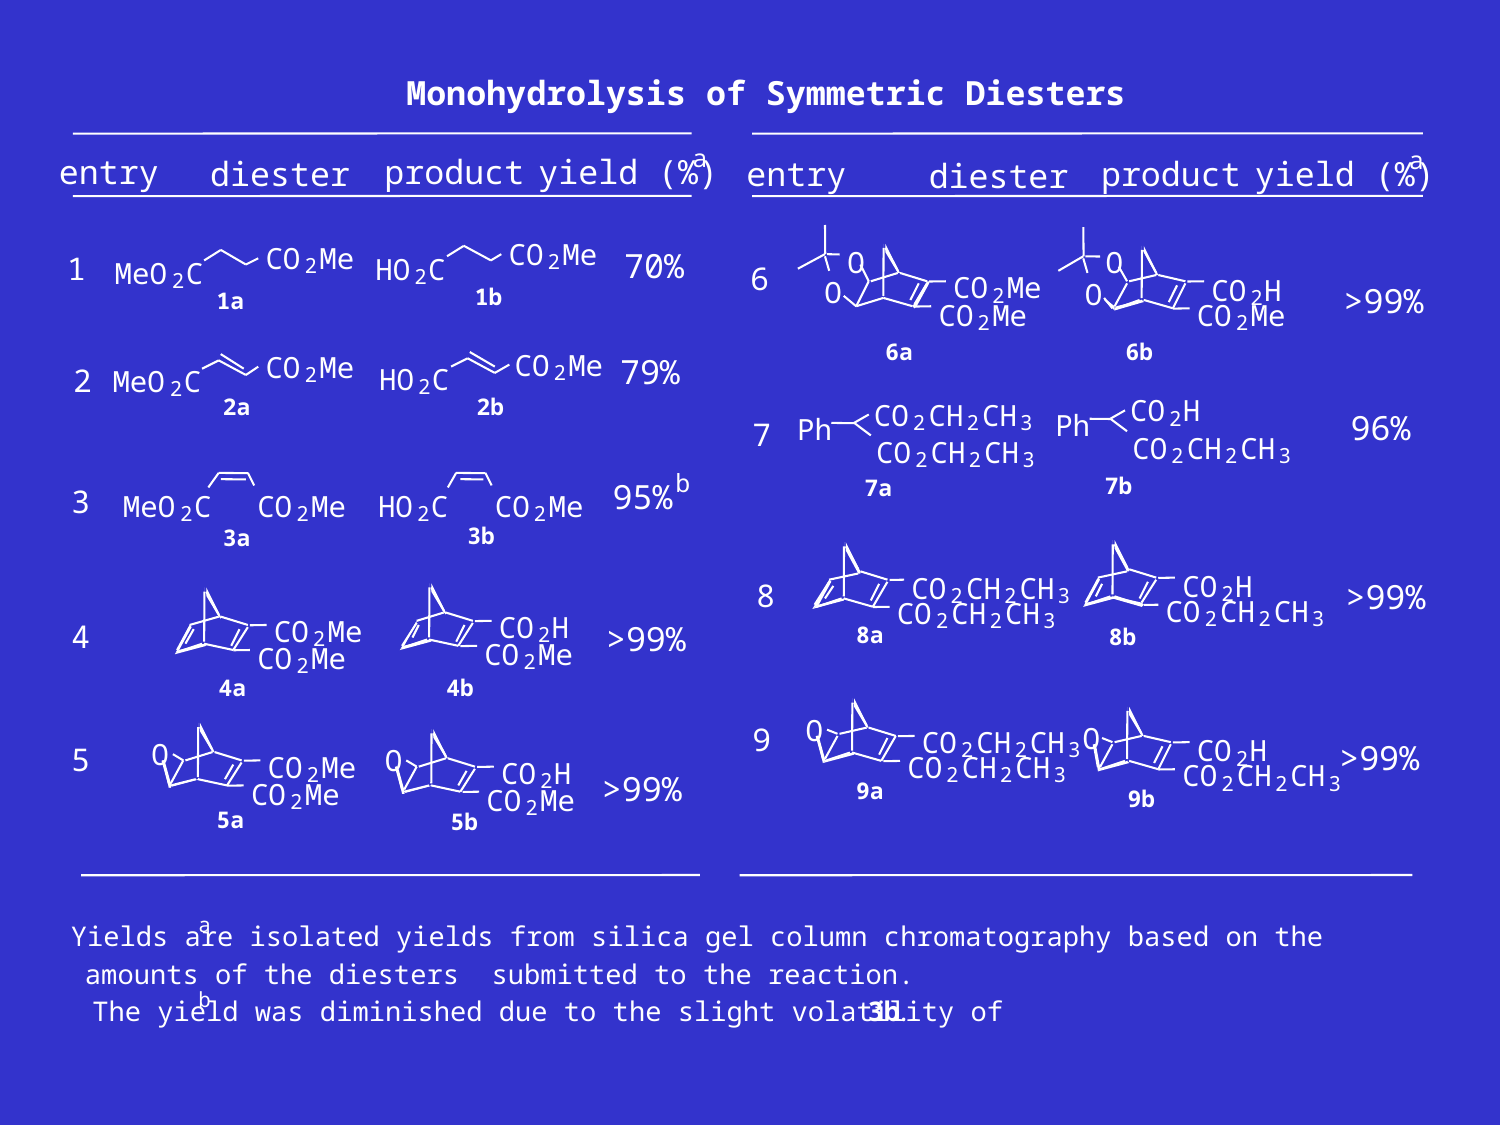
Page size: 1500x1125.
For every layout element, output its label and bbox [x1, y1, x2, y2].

text_box [38, 71, 1436, 1049]
